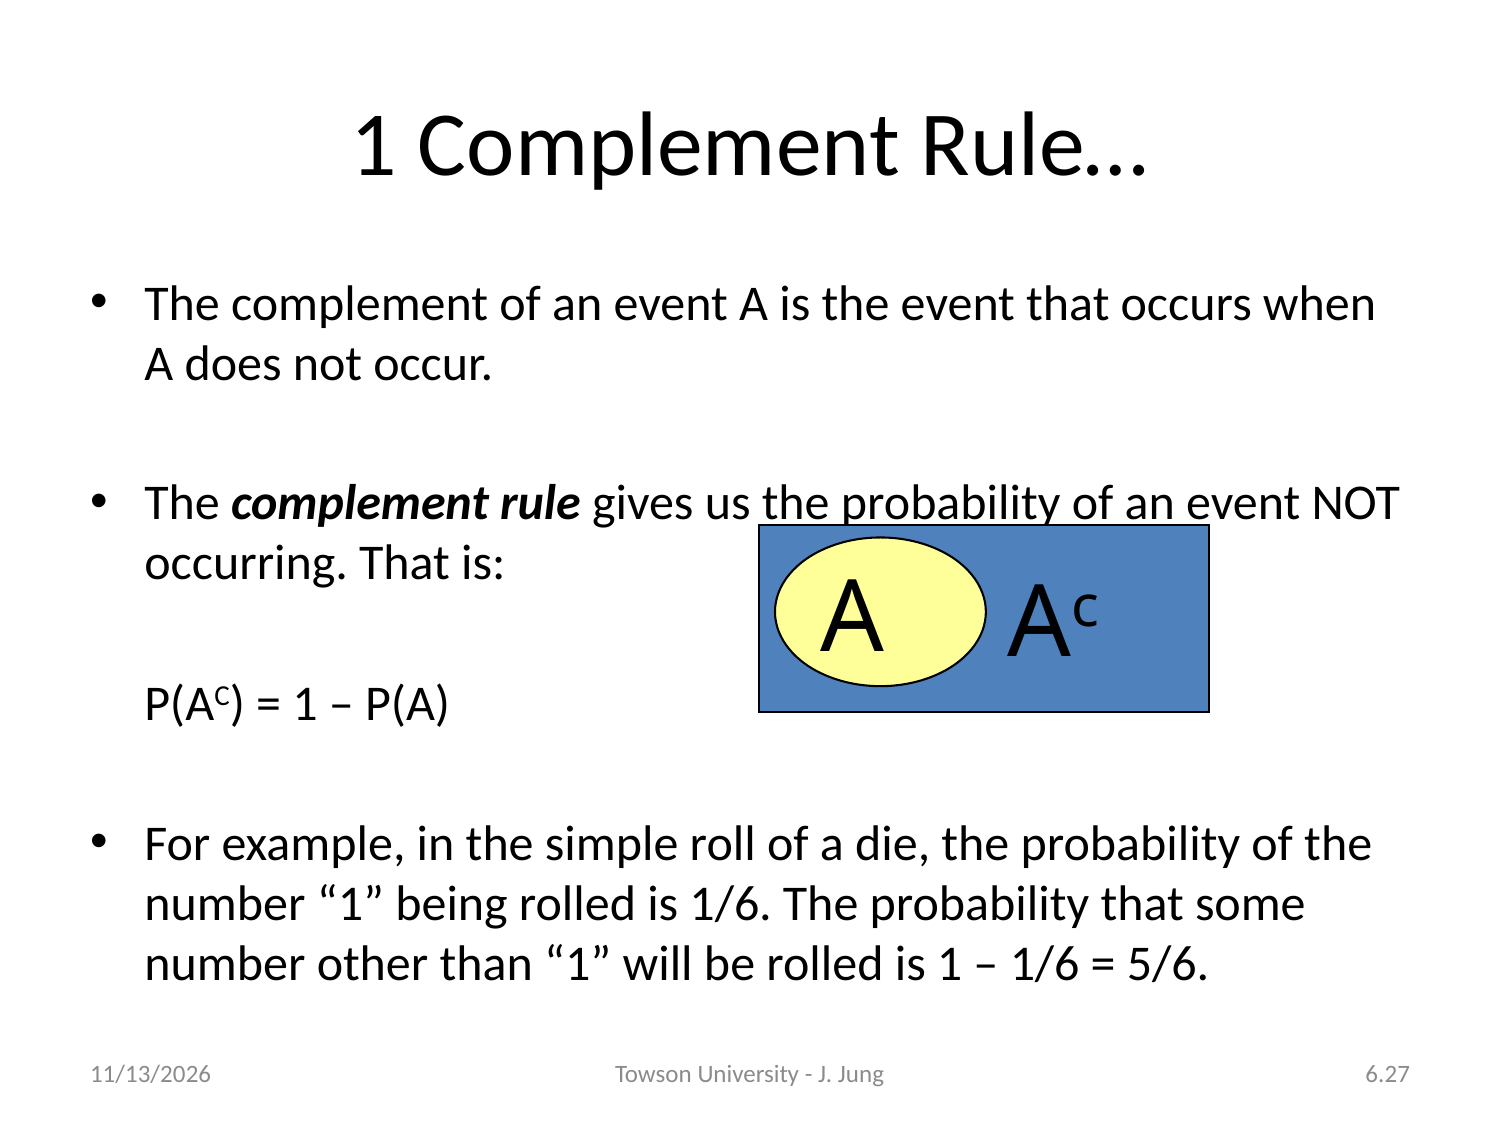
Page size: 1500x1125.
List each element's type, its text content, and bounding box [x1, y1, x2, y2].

text_box [758, 525, 1209, 713]
list The complement of an event A is the event that occurs when A does not occur. The complement rule gives us the probability of an event NOT occurring. That is: P(AC) = 1 – P(A) For example, in the simple roll of a die, the probability of the number “1” being rolled is 1/6. The probability that some number other than “1” will be rolled is 1 – 1/6 = 5/6. [75, 262, 1425, 1005]
text_box Ac [962, 541, 1171, 691]
text_box A [774, 537, 975, 687]
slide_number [75, 1042, 425, 1103]
title 1 Complement Rule… [75, 45, 1425, 233]
slide_number 6.27 [1074, 1042, 1425, 1103]
footer Towson University - J. Jung [512, 1042, 988, 1103]
